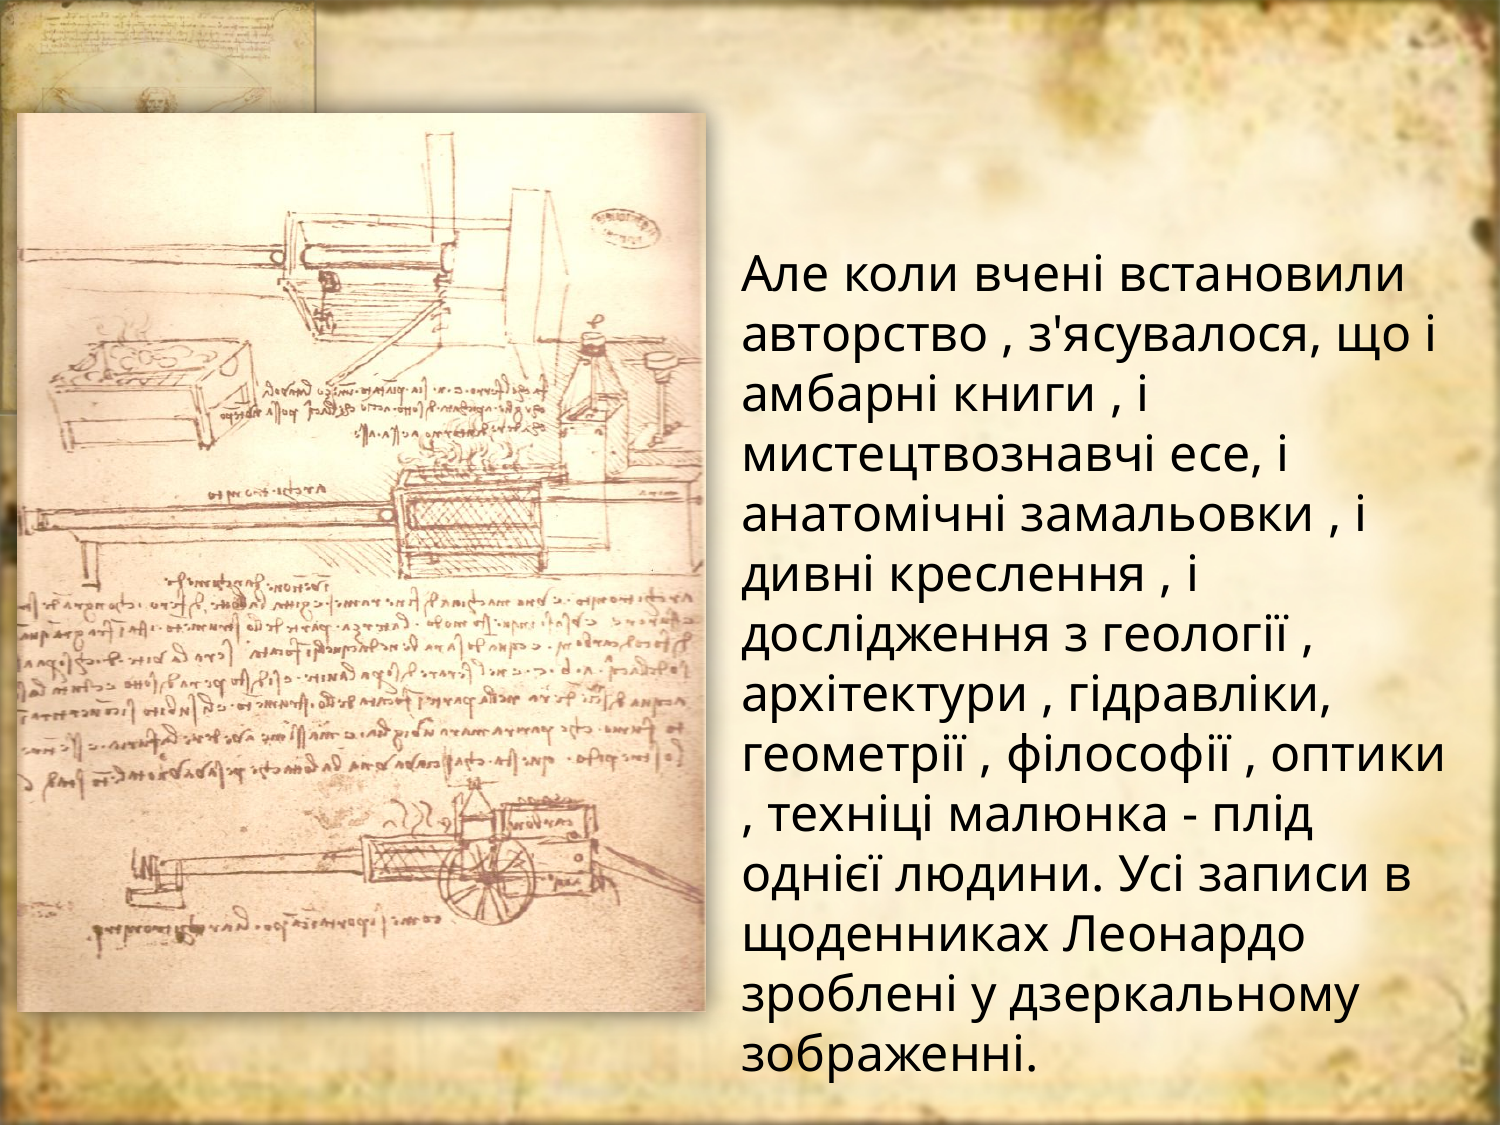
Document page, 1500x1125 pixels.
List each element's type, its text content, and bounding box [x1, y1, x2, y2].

text_box Але коли вчені встановили авторство , з'ясувалося, що і амбарні книги , і мистецтвознавчі есе, і анатомічні замальовки , і дивні креслення , і дослідження з геології , архітектури , гідравліки, геометрії , філософії , оптики , техніці малюнка - плід однієї людини. Усі записи в щоденниках Леонардо зроблені у дзеркальному зображенні. [726, 233, 1473, 1125]
picture [0, 0, 1500, 1125]
